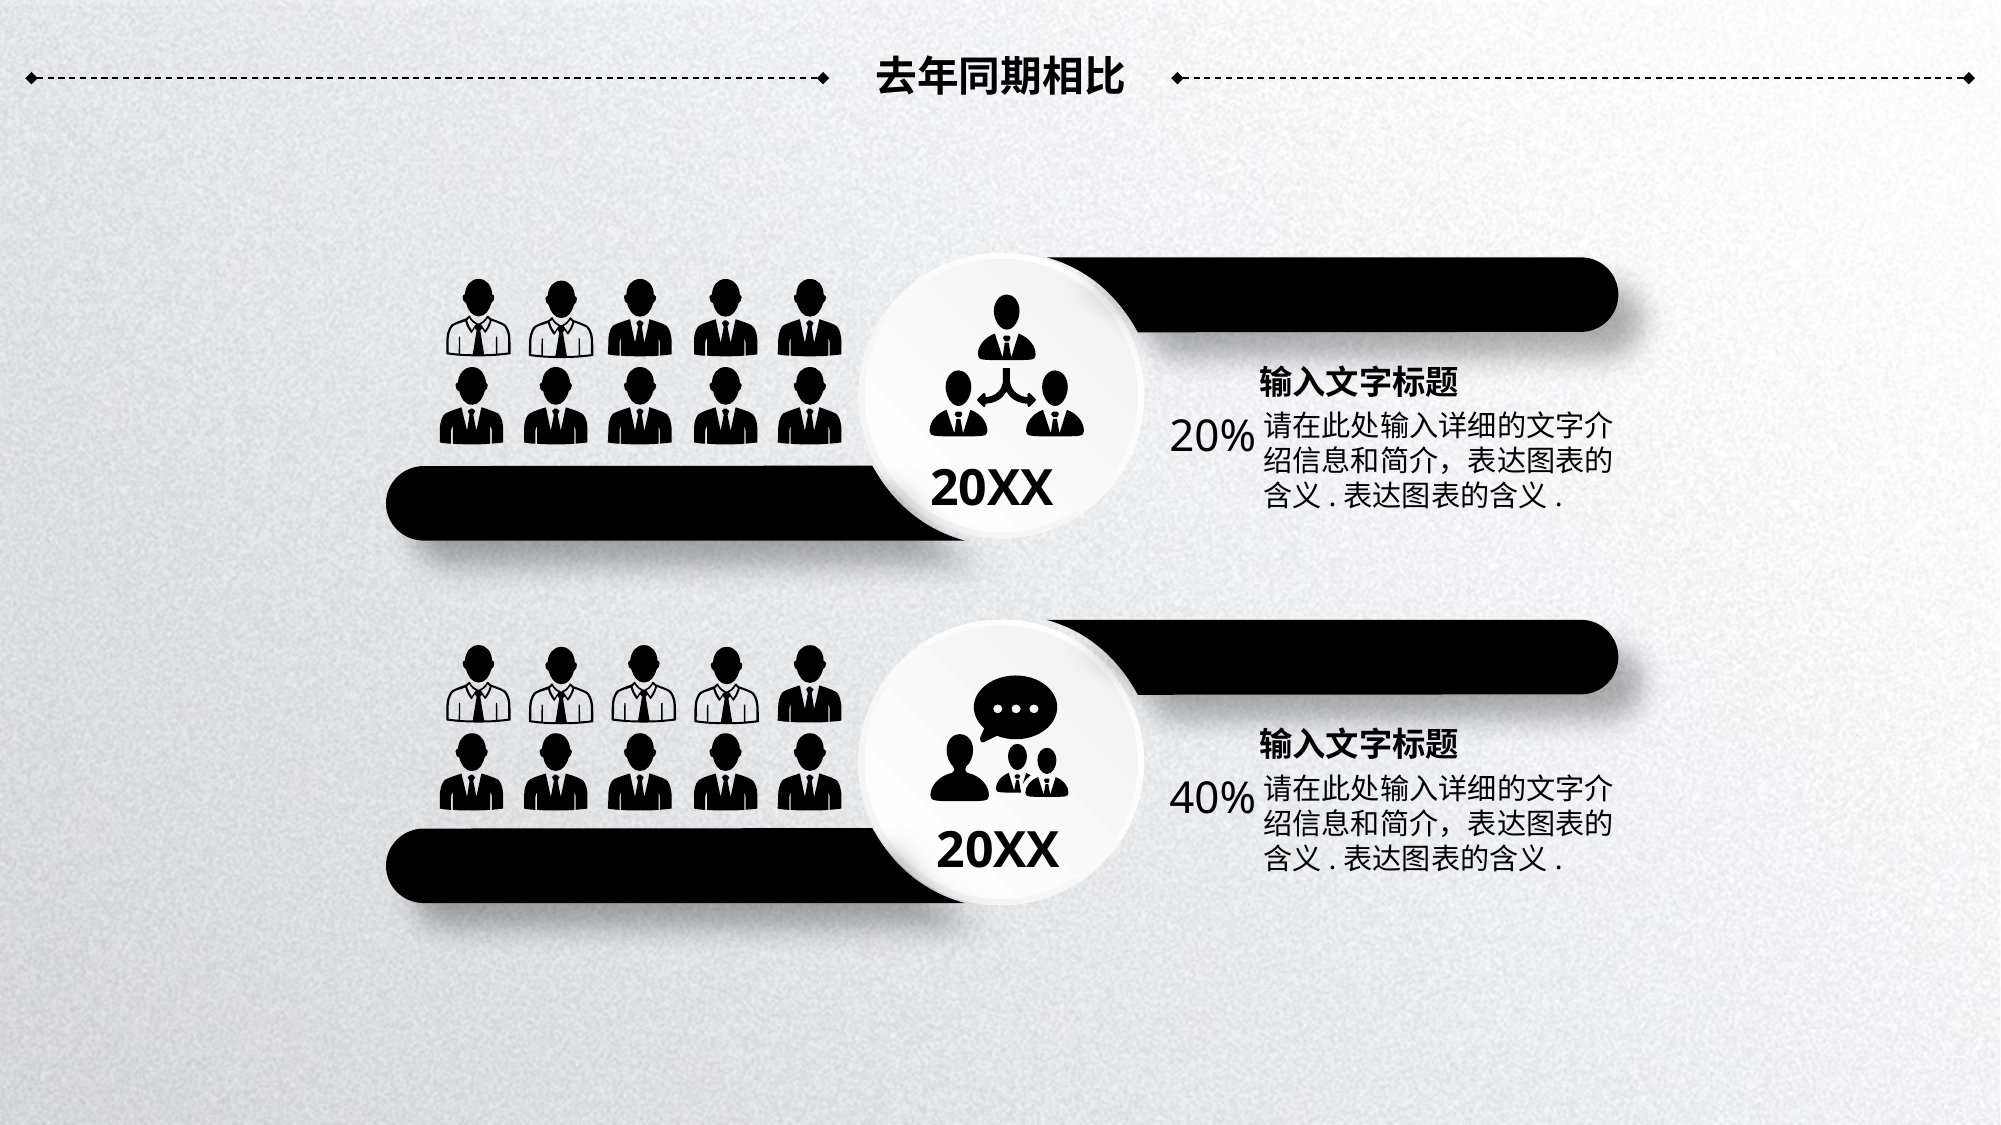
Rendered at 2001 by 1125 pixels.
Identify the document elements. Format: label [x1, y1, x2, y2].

text_box [611, 644, 677, 723]
text_box [858, 252, 1145, 539]
text_box [694, 646, 760, 725]
text_box [858, 619, 1145, 906]
picture [0, 0, 2001, 1125]
text_box [528, 280, 594, 359]
text_box [446, 278, 511, 357]
text_box [446, 644, 511, 723]
text_box [528, 646, 594, 725]
